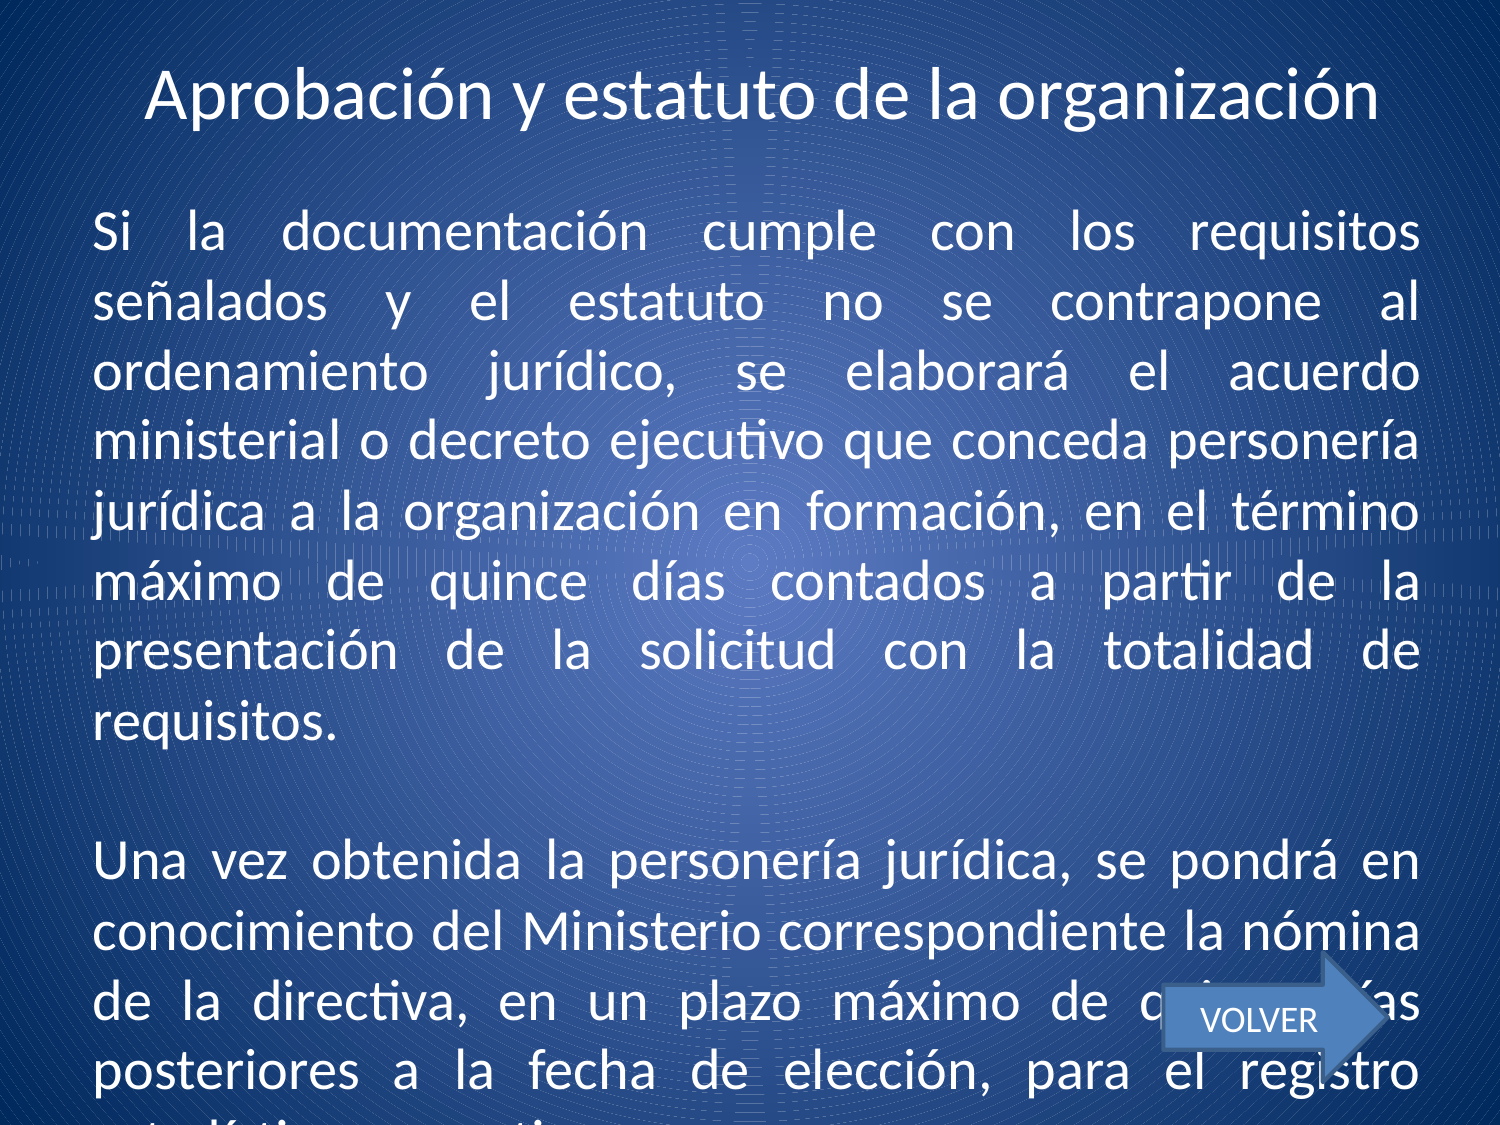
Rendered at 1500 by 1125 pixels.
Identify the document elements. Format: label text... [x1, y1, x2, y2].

text_box Si la documentación cumple con los requisitos señalados y el estatuto no se contrapone al ordenamiento jurídico, se elaborará el acuerdo ministerial o decreto ejecutivo que conceda personería jurídica a la organización en formación, en el término máximo de quince días contados a partir de la presentación de la solicitud con la totalidad de requisitos. Una vez obtenida la personería jurídica, se pondrá en conocimiento del Ministerio correspondiente la nómina de la directiva, en un plazo máximo de quince días posteriores a la fecha de elección, para el registro estadístico respectivo. [78, 184, 1437, 1125]
text_box VOLVER [1161, 950, 1390, 1085]
title Aprobación y estatuto de la organización [88, 30, 1439, 148]
